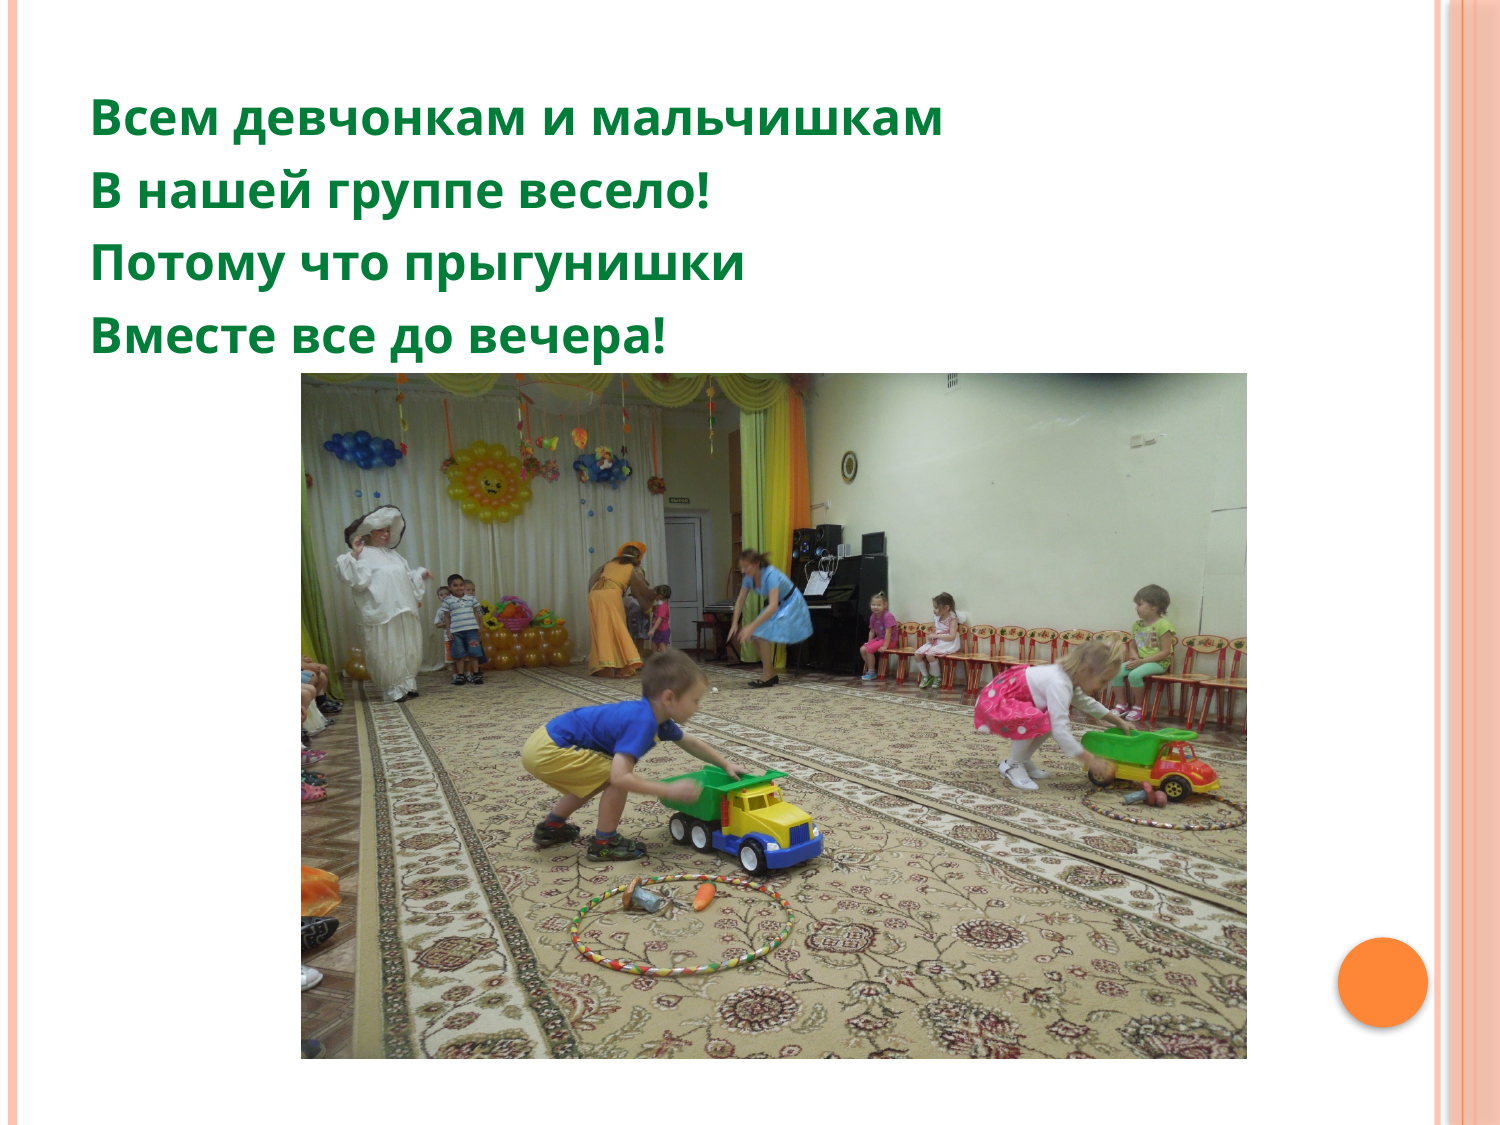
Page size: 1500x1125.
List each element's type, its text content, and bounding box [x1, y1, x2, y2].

list Всем девчонкам и мальчишкам В нашей группе весело! Потому что прыгунишки Вместе все до вечера! [75, 78, 1425, 1005]
picture [300, 372, 1247, 1060]
